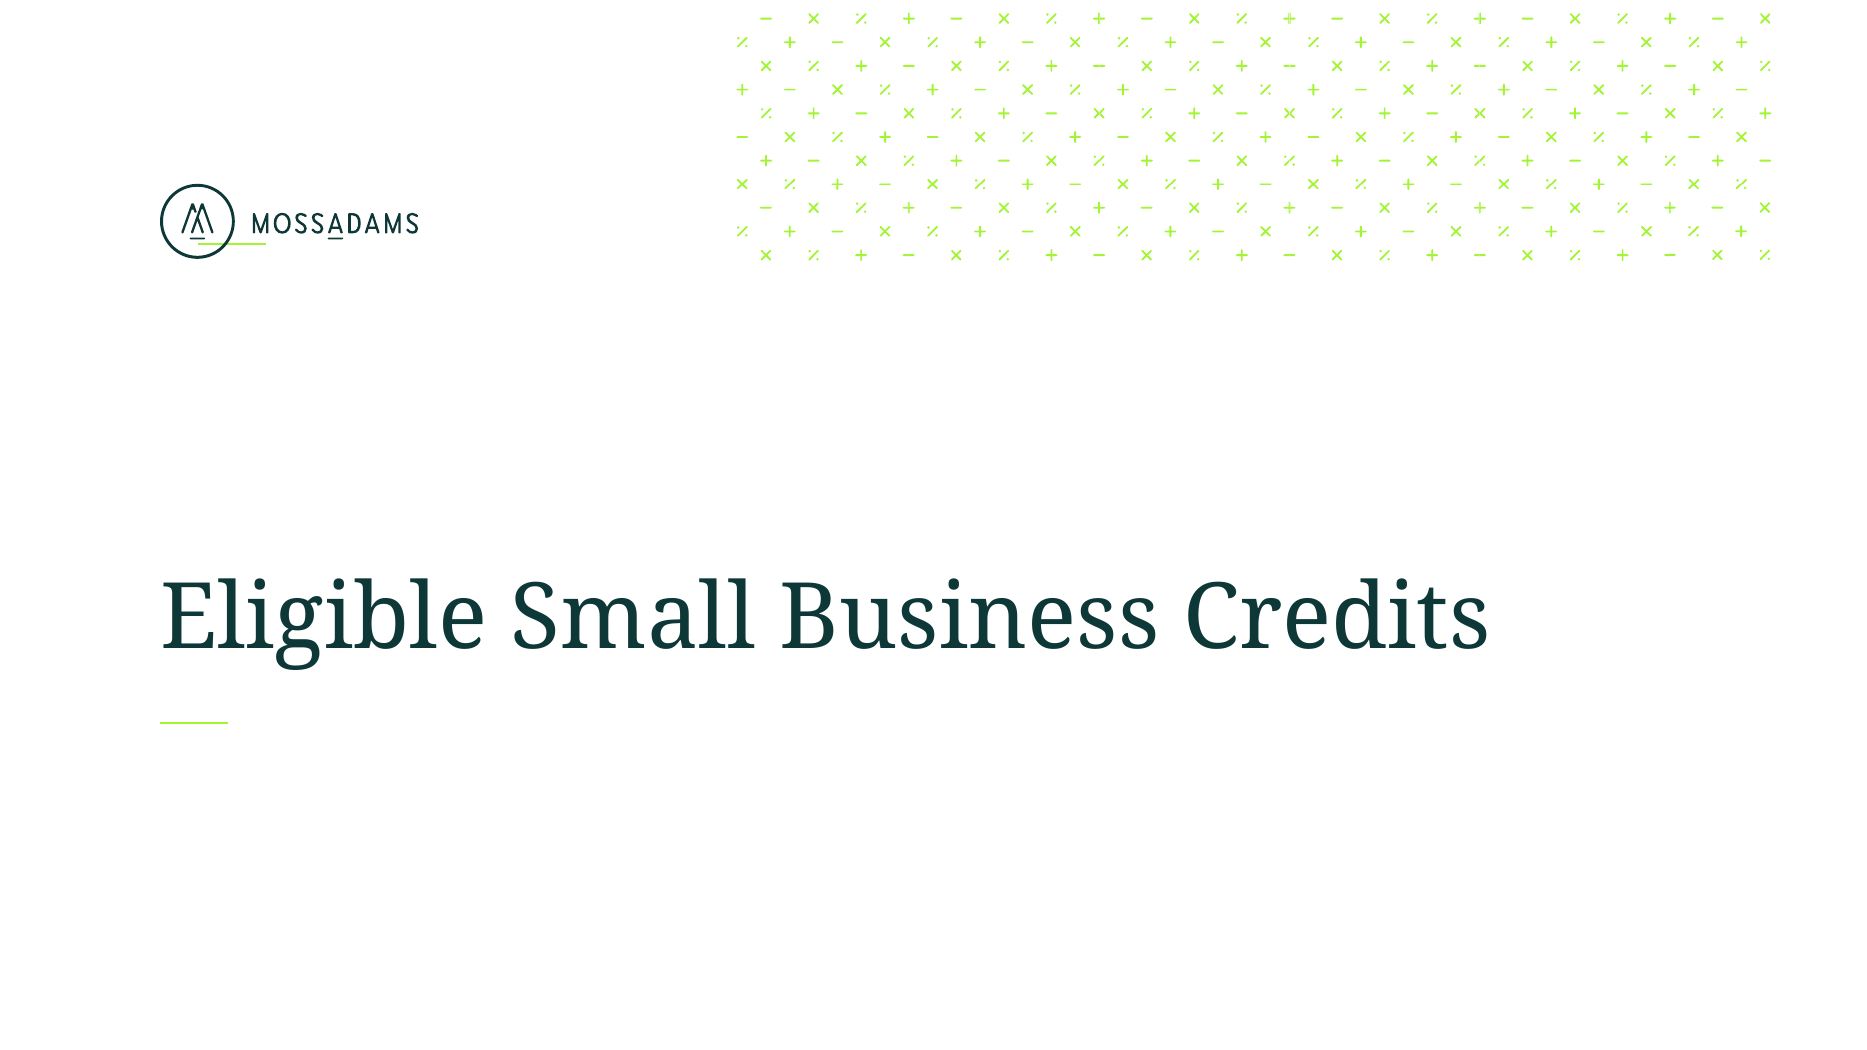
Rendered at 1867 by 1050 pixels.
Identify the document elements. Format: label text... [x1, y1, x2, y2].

title Eligible Small Business Credits [160, 300, 1740, 667]
